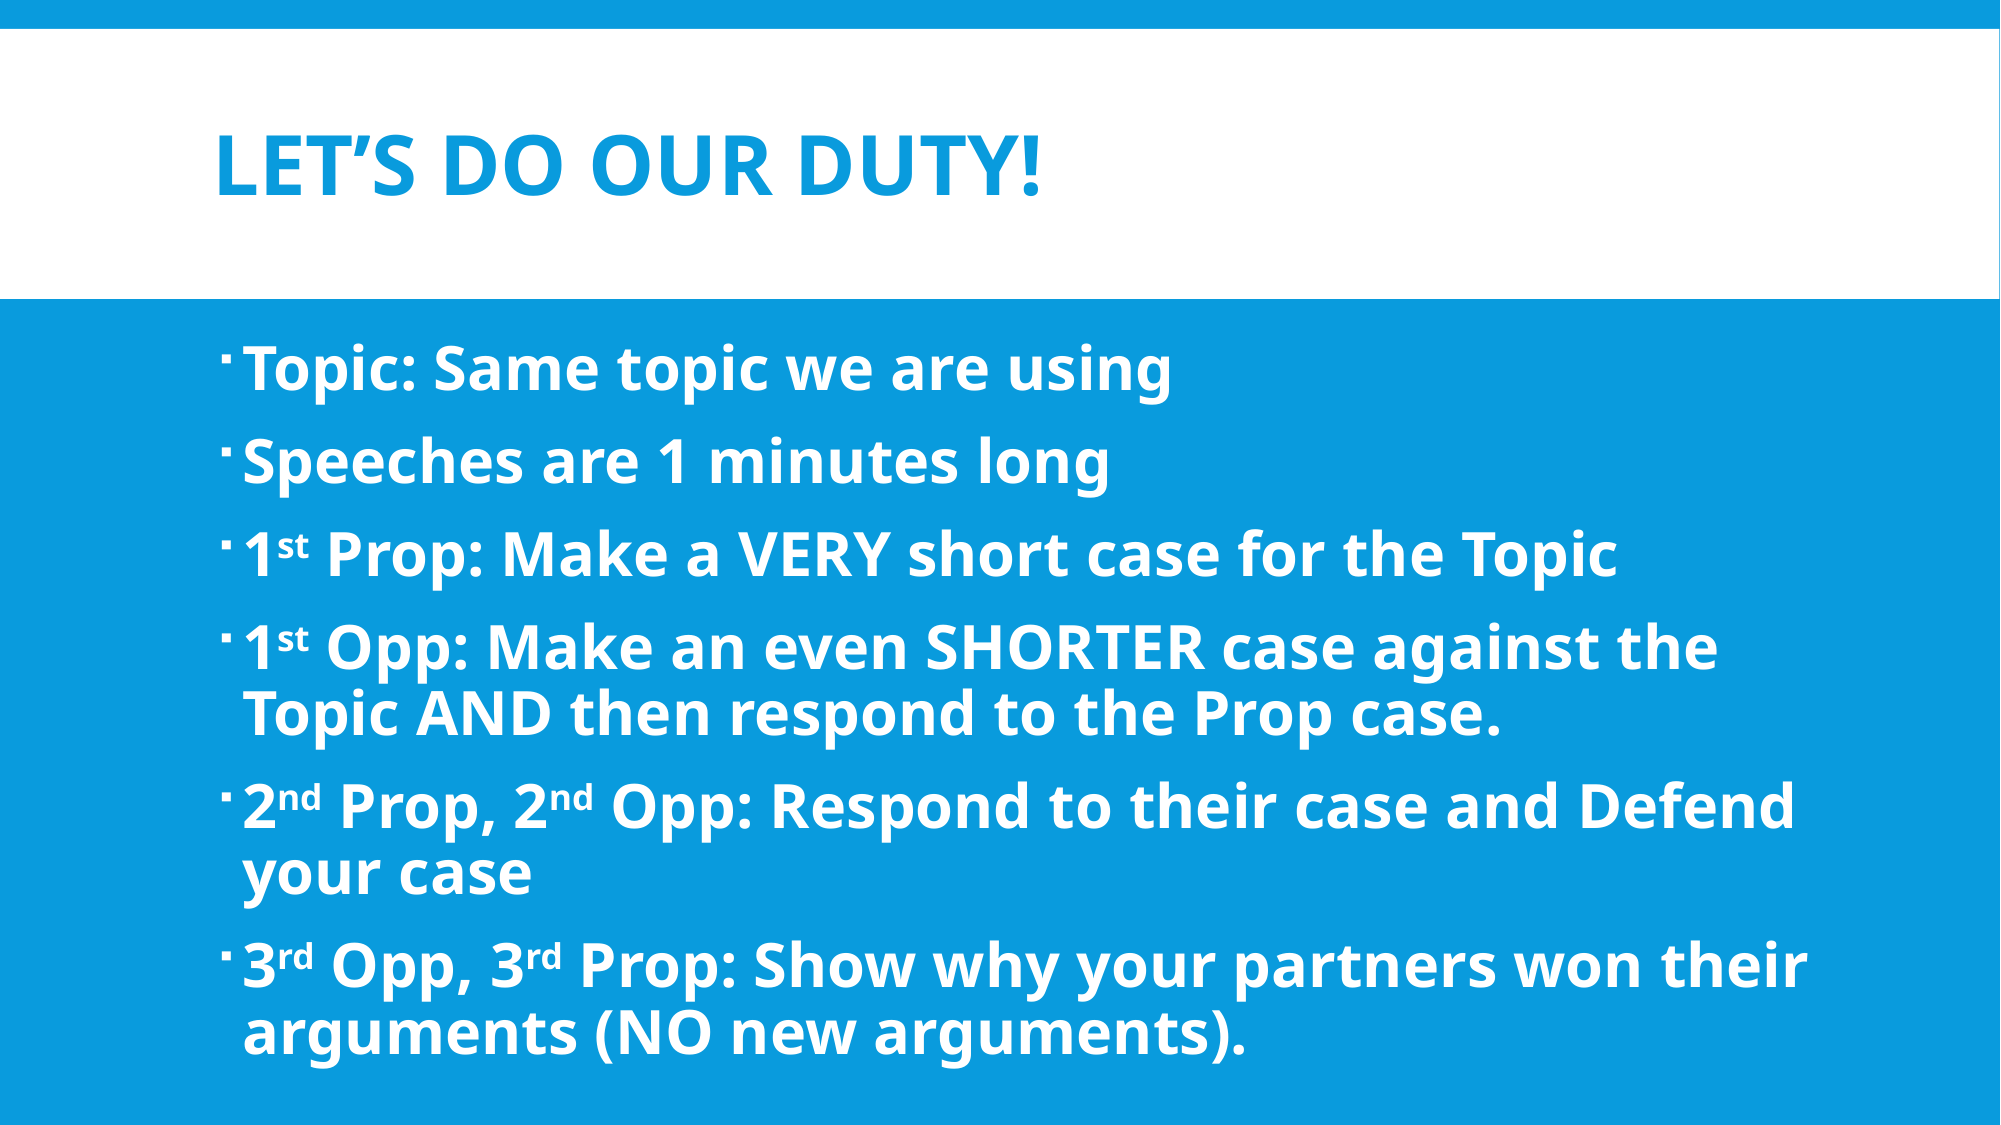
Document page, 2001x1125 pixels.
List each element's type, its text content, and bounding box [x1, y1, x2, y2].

title Let’s do our duty! [197, 46, 1803, 295]
list Topic: Same topic we are using Speeches are 1 minutes long 1st Prop: Make a VERY short case for the Topic 1st Opp: Make an even SHORTER case against the Topic AND then respond to the Prop case. 2nd Prop, 2nd Opp: Respond to their case and Defend your case 3rd Opp, 3rd Prop: Show why your partners won their arguments (NO new arguments). [197, 329, 1879, 1079]
